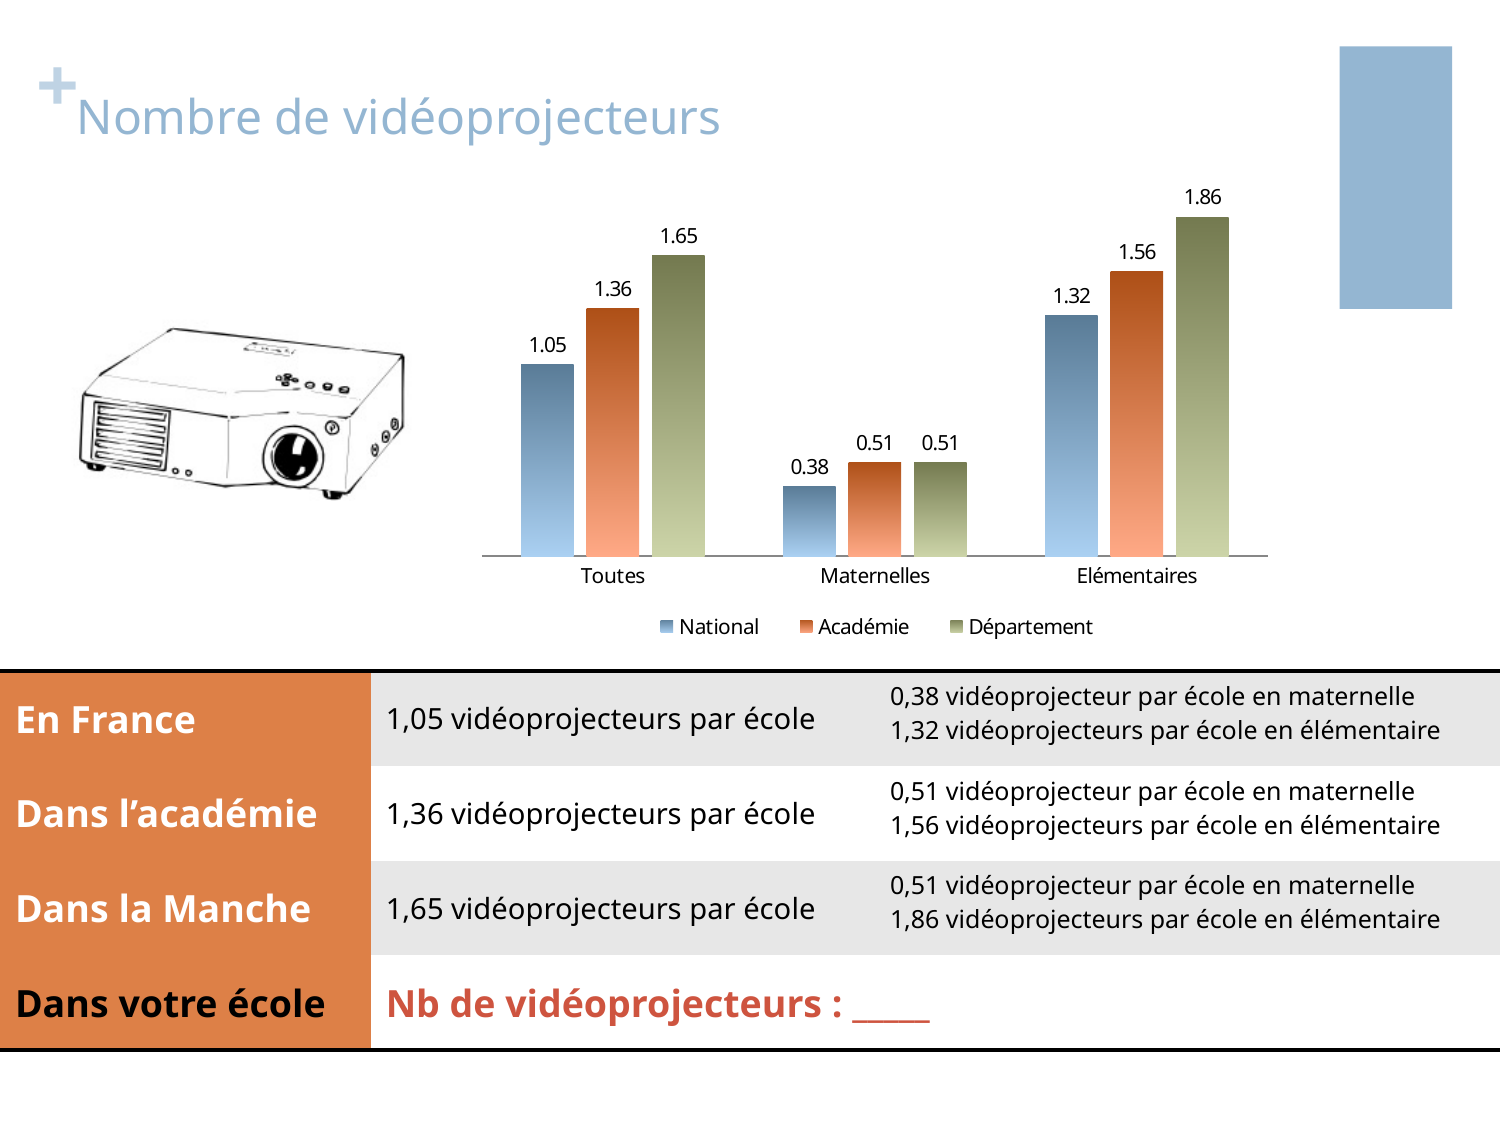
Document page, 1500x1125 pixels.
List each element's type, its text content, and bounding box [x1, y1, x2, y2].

table_cell Dans l’académie [0, 766, 371, 861]
picture [61, 285, 424, 543]
table_header 1,05 vidéoprojecteurs par école [371, 673, 875, 766]
table_cell 1,65 vidéoprojecteurs par école [371, 861, 875, 955]
title Nombre de vidéoprojecteurs [61, 79, 1349, 184]
table_cell 0,51 vidéoprojecteur par école en maternelle 1,56 vidéoprojecteurs par école en élémentaire [875, 766, 1500, 861]
table_header 0,38 vidéoprojecteur par école en maternelle 1,32 vidéoprojecteurs par école en élémentaire [875, 673, 1500, 766]
table_cell 1,36 vidéoprojecteurs par école [371, 766, 875, 861]
table_header En France [0, 673, 371, 766]
chart [450, 143, 1300, 669]
table_cell Nb de vidéoprojecteurs : _____ [371, 955, 1500, 1048]
table_cell Dans la Manche [0, 861, 371, 955]
table_cell Dans votre école [0, 955, 371, 1048]
table_cell 0,51 vidéoprojecteur par école en maternelle 1,86 vidéoprojecteurs par école en élémentaire [875, 861, 1500, 955]
